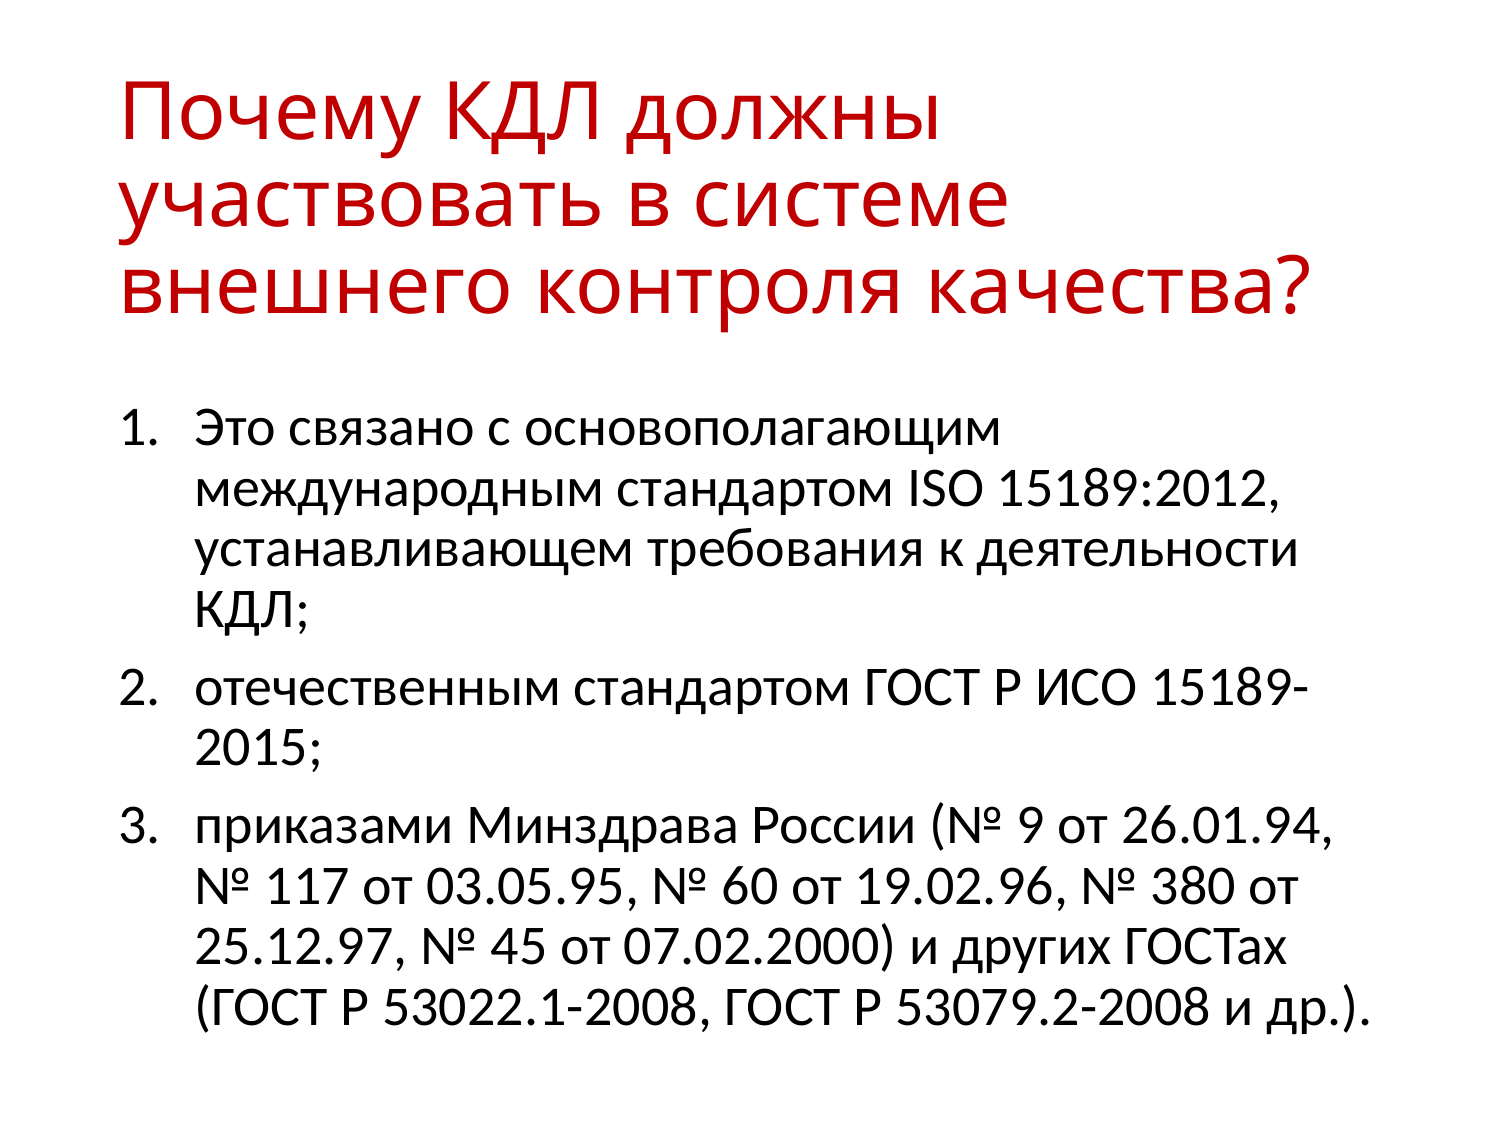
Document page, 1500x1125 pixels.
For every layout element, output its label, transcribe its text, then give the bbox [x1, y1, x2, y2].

title Почему КДЛ должны участвовать в системе внешнего контроля качества? [103, 59, 1397, 342]
list Это связано с основополагающим международным стандартом ISO 15189:2012, устанавливающем требования к деятельности КДЛ; отечественным стандартом ГОСТ P ИСО 15189-2015; приказами Минздрава России (№ 9 от 26.01.94, № 117 от 03.05.95, № 60 от 19.02.96, № 380 от 25.12.97, № 45 от 07.02.2000) и других ГОСТах (ГОСТ P 53022.1-2008, ГОСТ P 53079.2-2008 и др.). [103, 389, 1397, 1104]
